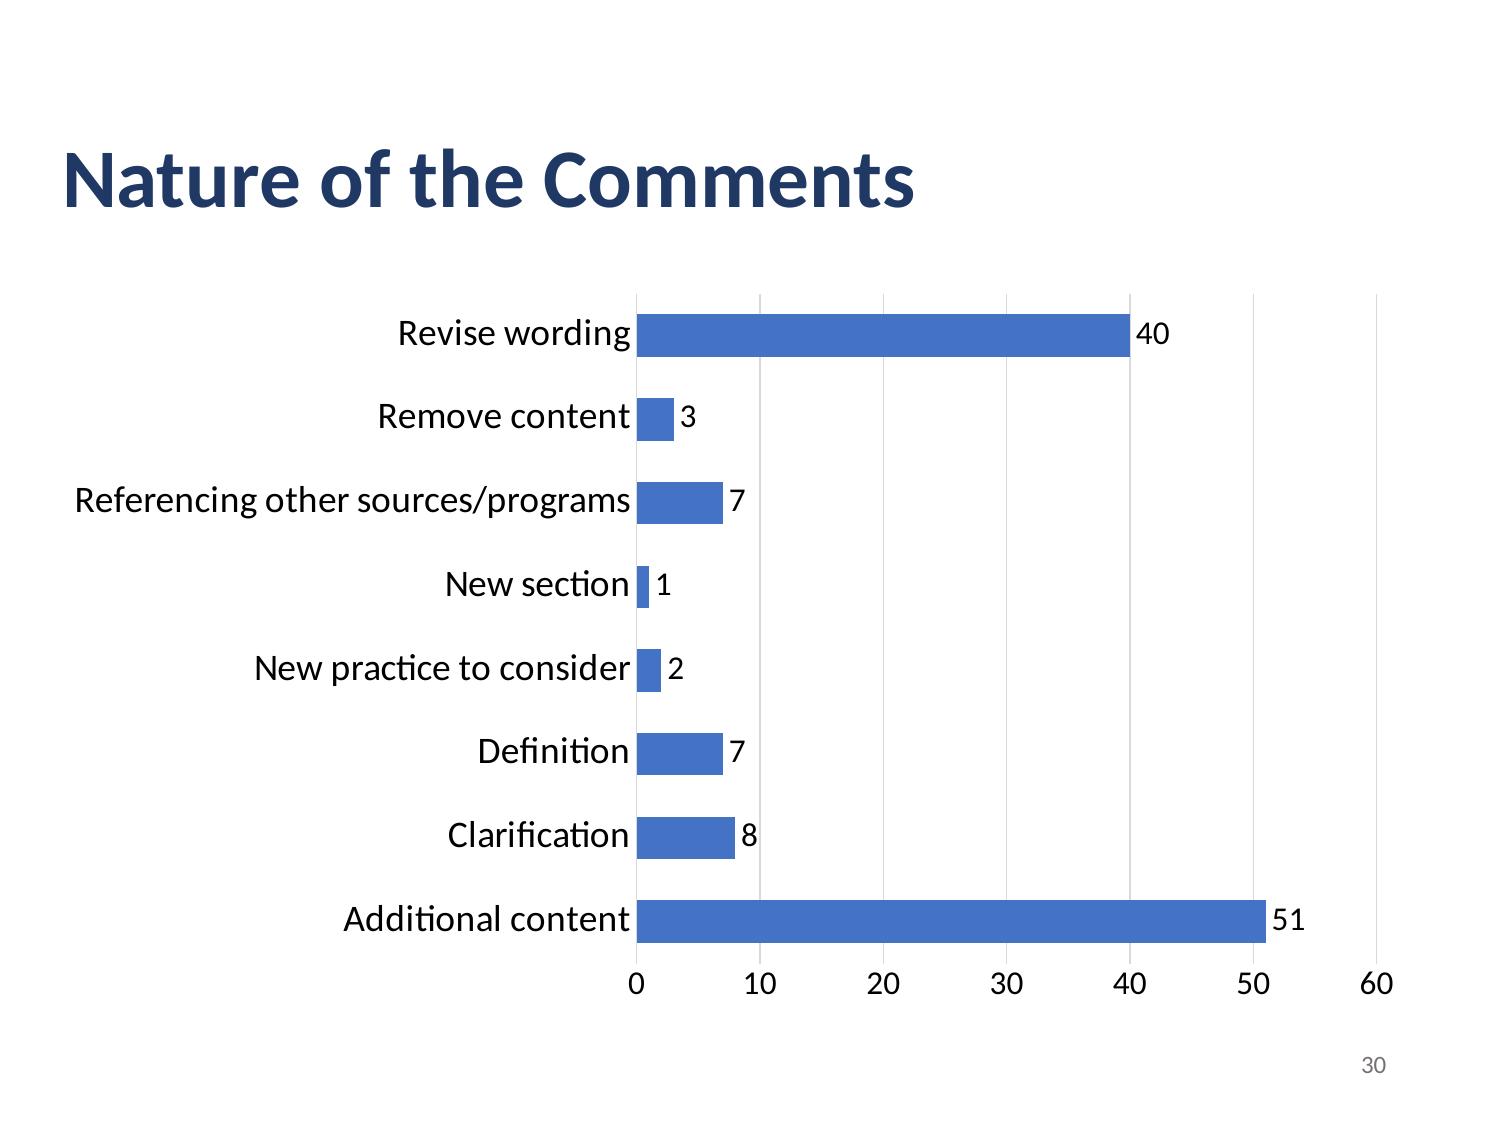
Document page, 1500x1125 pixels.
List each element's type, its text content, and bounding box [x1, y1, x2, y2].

chart [46, 279, 1422, 1018]
title Nature of the Comments [47, 134, 1414, 228]
